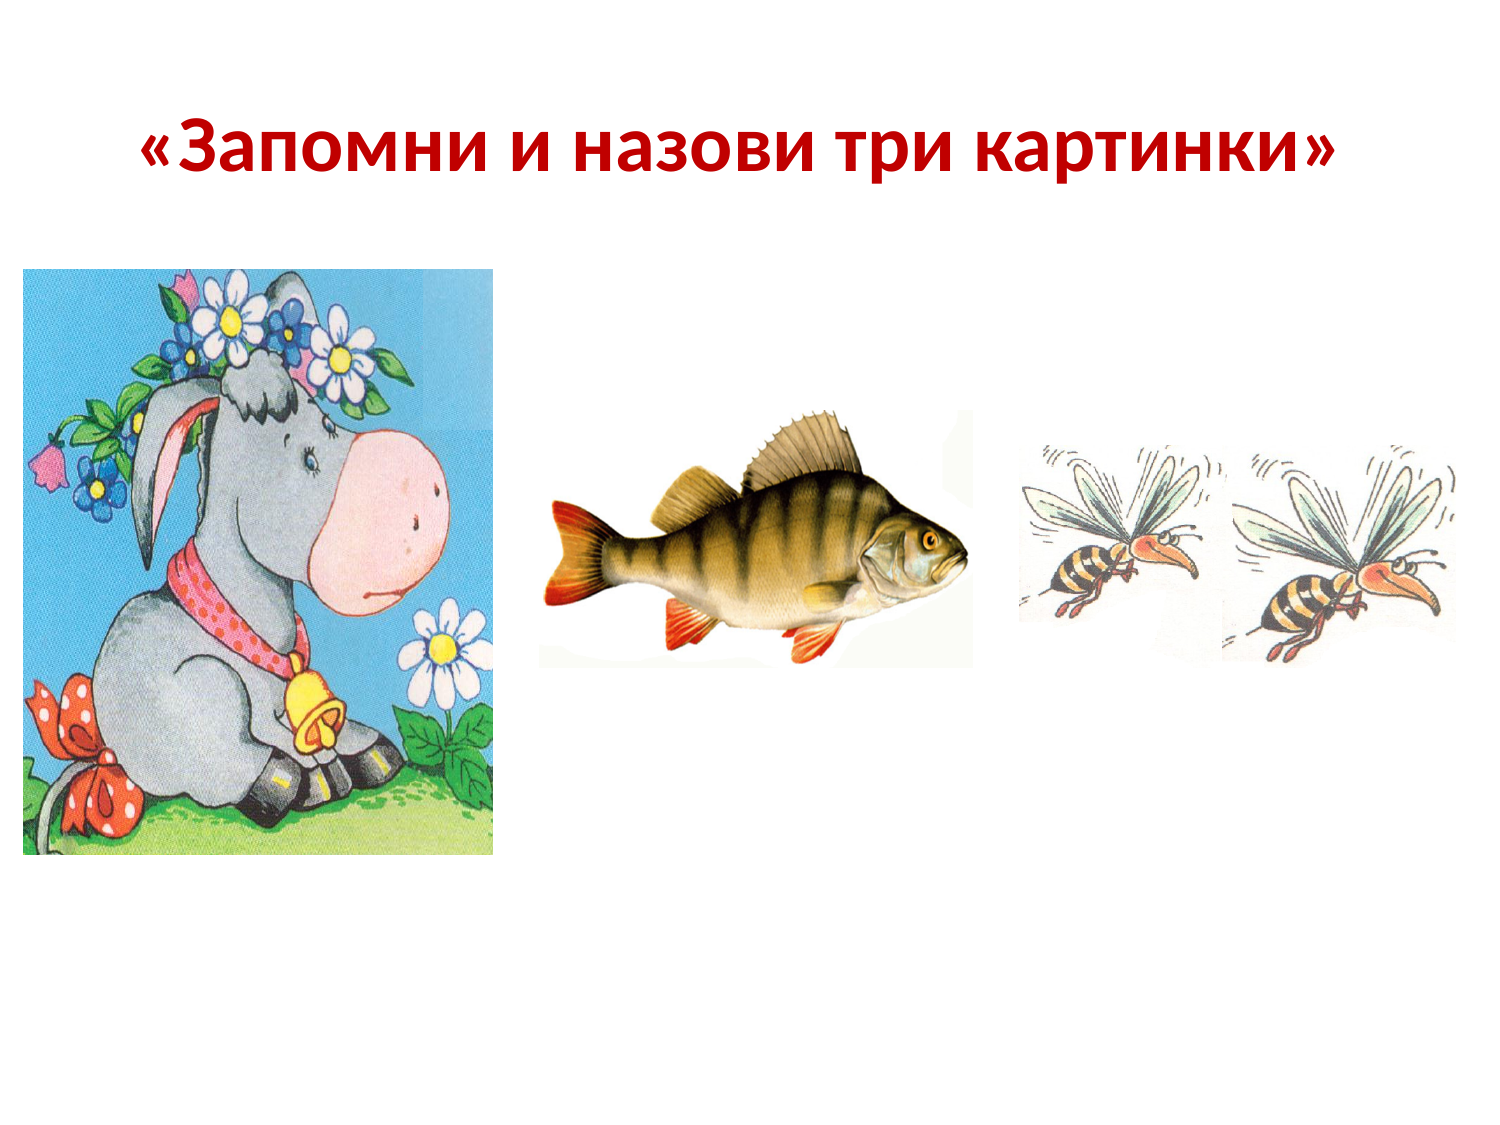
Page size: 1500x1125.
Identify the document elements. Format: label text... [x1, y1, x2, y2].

picture [1019, 445, 1456, 669]
picture [538, 409, 973, 669]
picture [23, 269, 493, 855]
title «Запомни и назови три картинки» [75, 45, 1425, 233]
